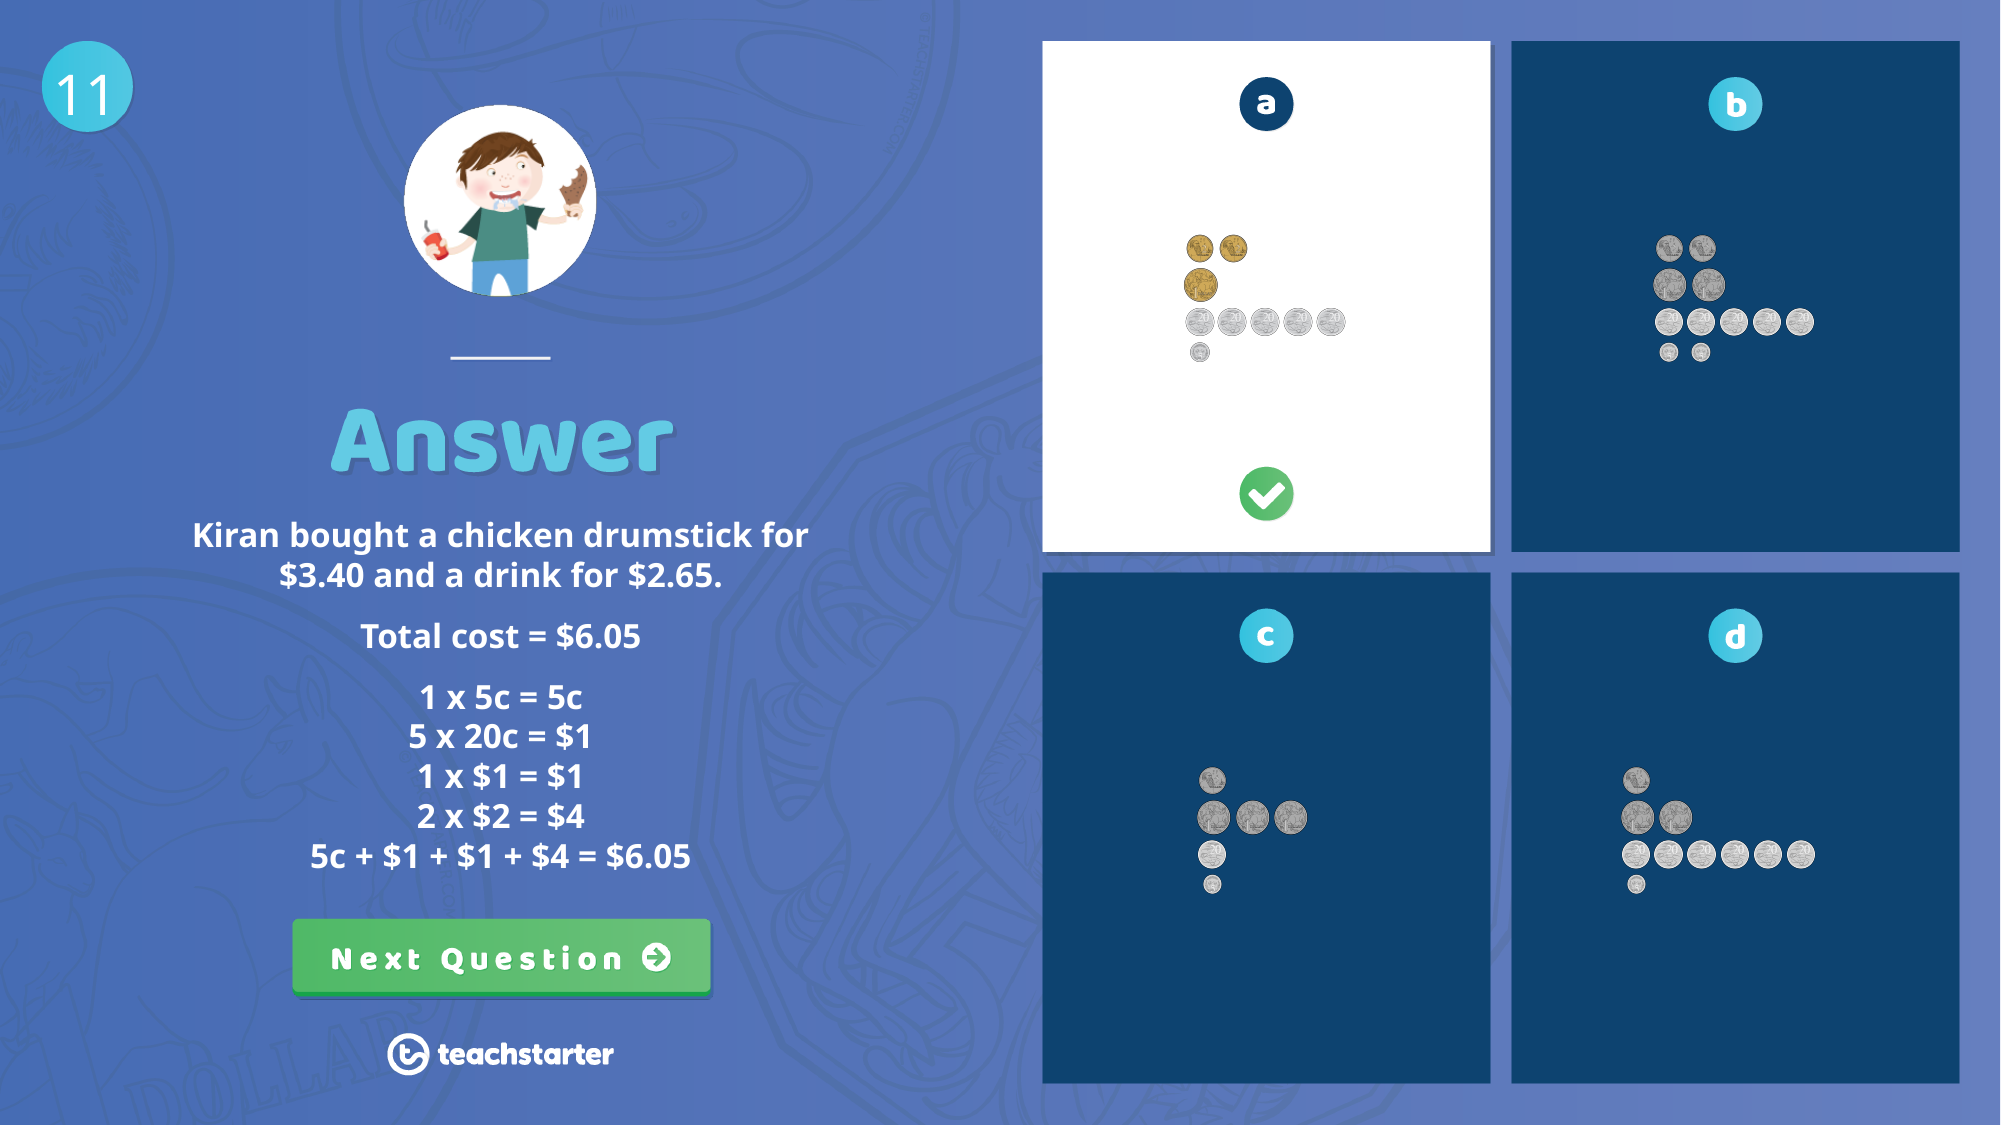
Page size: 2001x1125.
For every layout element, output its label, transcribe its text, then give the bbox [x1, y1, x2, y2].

picture [0, 0, 2001, 1125]
text_box 11 [37, 39, 134, 135]
text_box Kiran bought a chicken drumstick for $3.40 and a drink for $2.65. Total cost = $6.05 1 x 5c = 5c 5 x 20c = $1 1 x $1 = $1 2 x $2 = $4 5c + $1 + $1 + $4 = $6.05 [136, 514, 866, 927]
